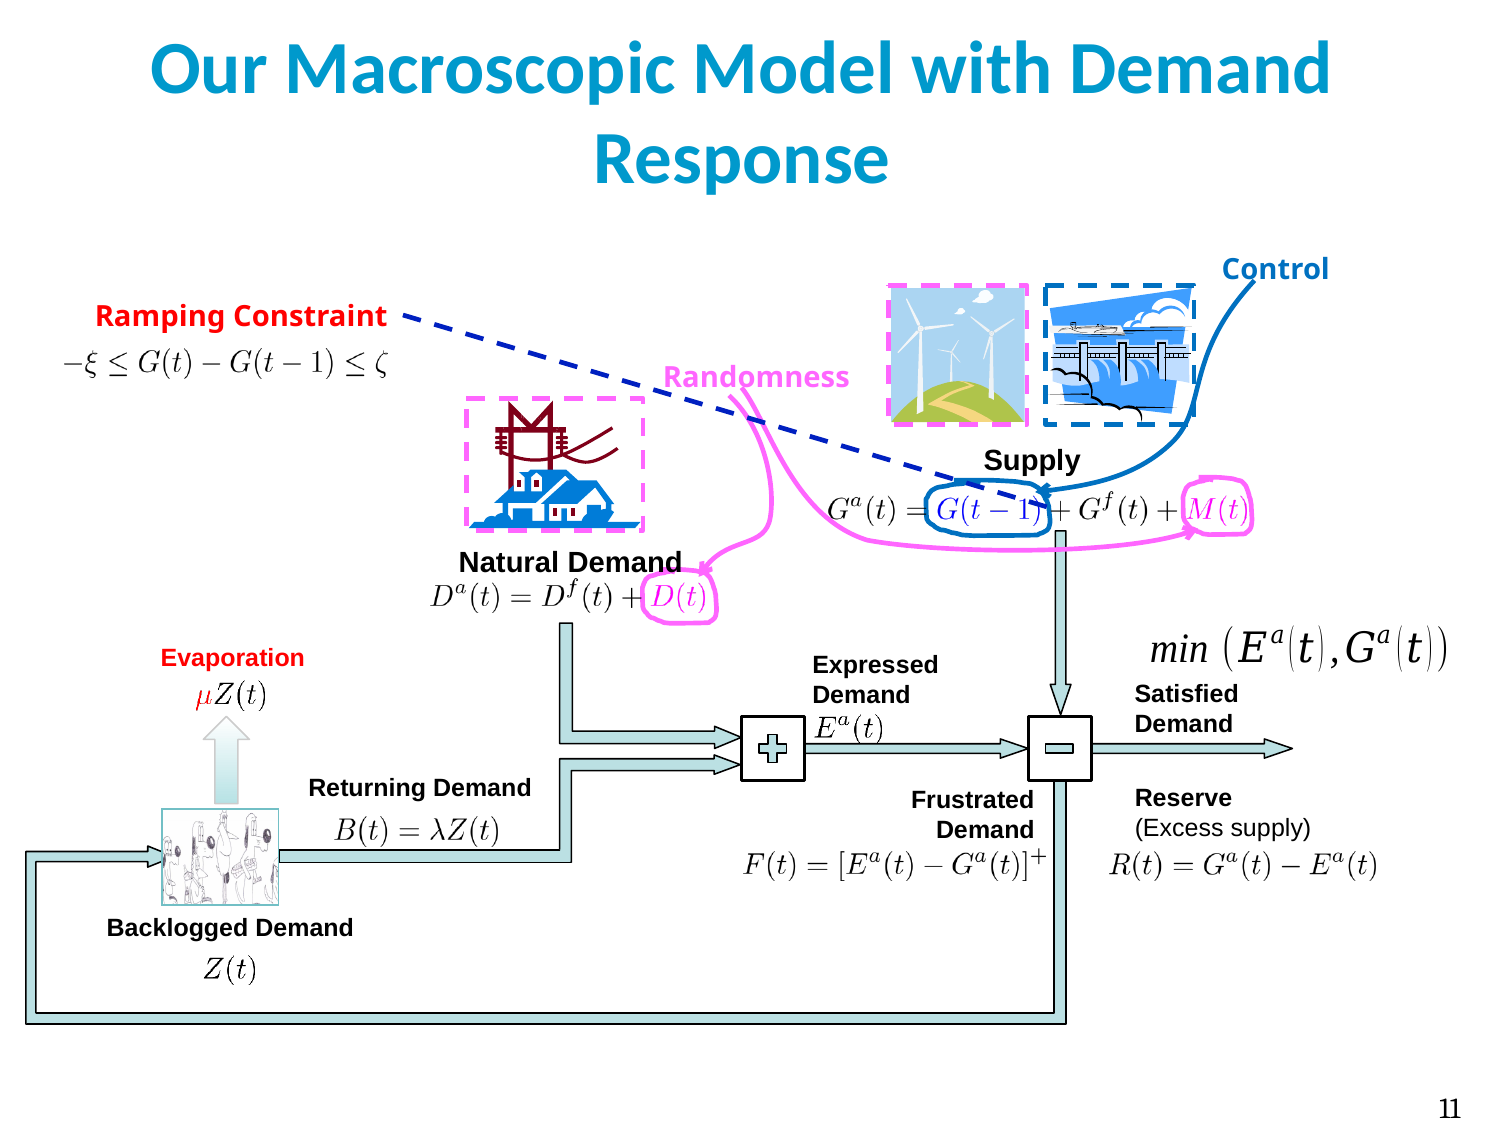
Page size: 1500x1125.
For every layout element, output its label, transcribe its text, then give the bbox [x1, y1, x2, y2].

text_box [417, 315, 955, 485]
text_box Control [1206, 242, 1345, 293]
text_box [25, 846, 157, 1025]
title Our Macroscopic Model with Demand Response [0, 0, 1485, 218]
picture [194, 680, 265, 711]
picture [814, 714, 882, 745]
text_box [740, 716, 805, 781]
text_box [430, 494, 705, 613]
text_box Backlogged Demand [91, 904, 370, 950]
text_box [1096, 738, 1293, 759]
text_box Satisfied Demand [1119, 670, 1255, 743]
text_box [559, 623, 735, 749]
picture [334, 816, 499, 847]
text_box Reserve (Excess supply) [1120, 774, 1327, 849]
text_box Expressed Demand [797, 641, 955, 716]
picture [742, 848, 1046, 882]
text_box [828, 287, 1247, 526]
text_box Ramping Constraint [79, 290, 403, 340]
text_box Frustrated Demand [895, 775, 1050, 851]
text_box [278, 754, 741, 863]
text_box [203, 718, 250, 804]
text_box Evaporation [145, 634, 321, 679]
picture [1109, 851, 1377, 882]
picture [64, 348, 389, 379]
text_box [1050, 632, 1071, 714]
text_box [1028, 716, 1092, 781]
picture [162, 809, 278, 905]
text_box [642, 477, 1253, 624]
picture [203, 955, 255, 985]
text_box [26, 788, 1067, 1025]
text_box [810, 738, 1023, 759]
footer 11 [1399, 1082, 1500, 1125]
